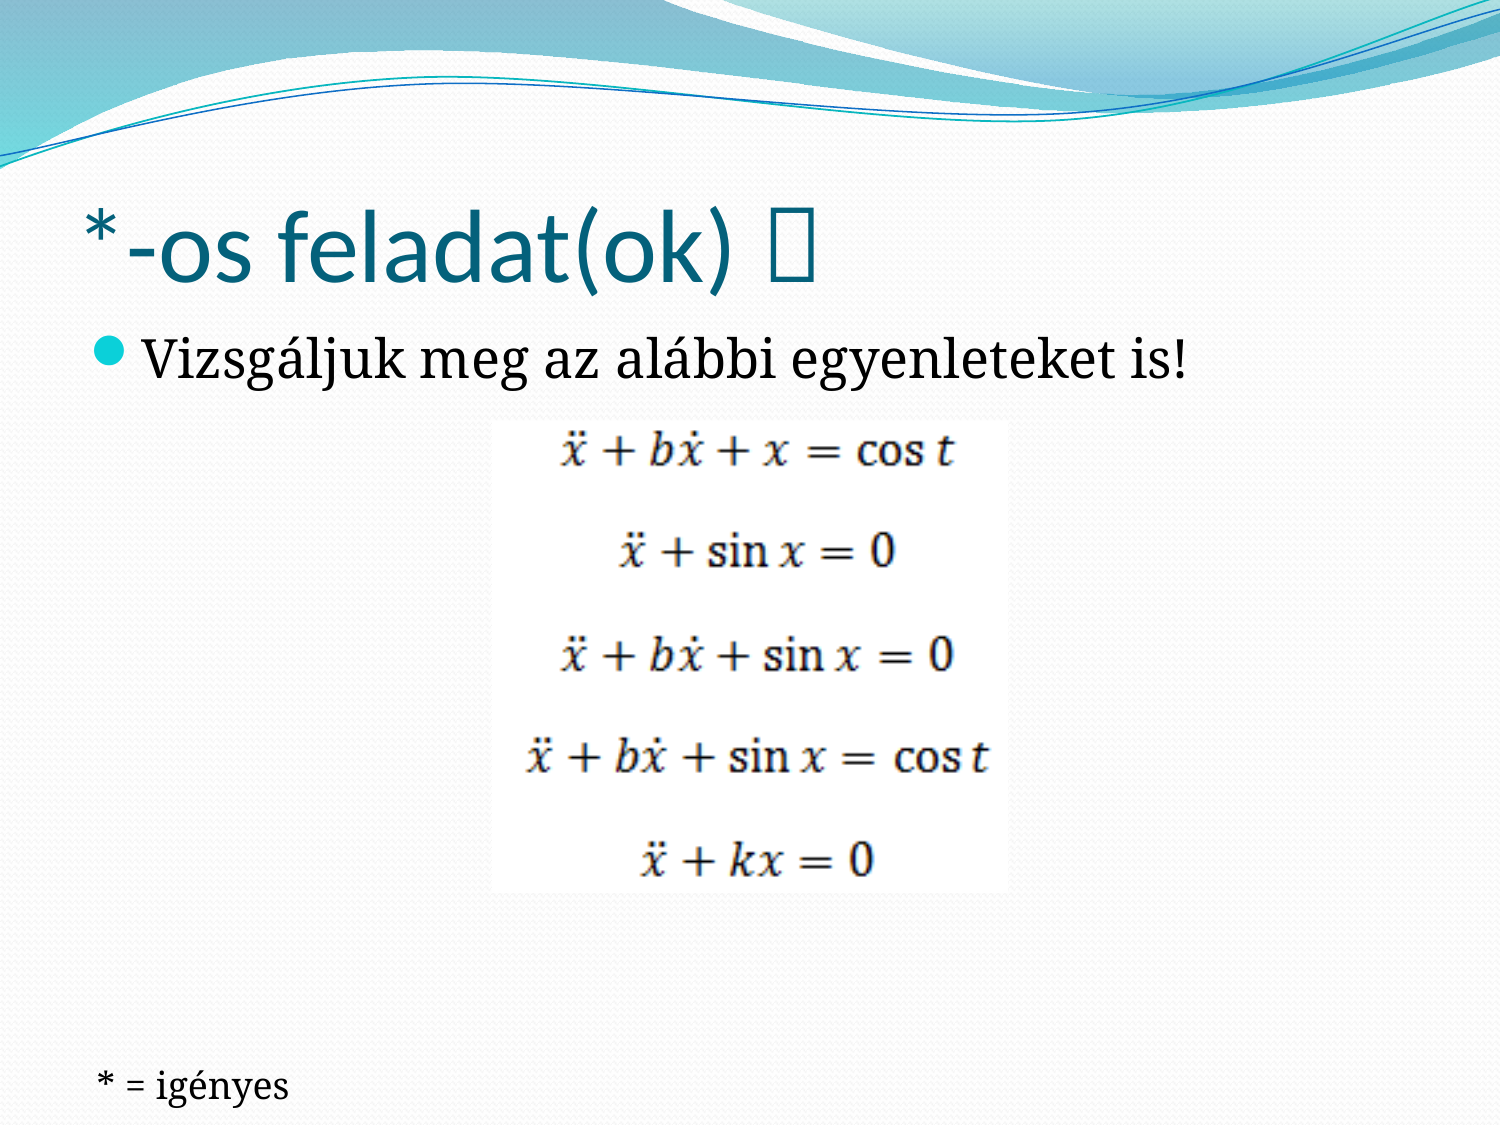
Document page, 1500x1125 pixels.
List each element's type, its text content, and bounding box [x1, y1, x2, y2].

text_box * = igényes [81, 1054, 446, 1115]
title *-os feladat(ok)  [75, 115, 1425, 303]
picture [491, 421, 1008, 893]
list Vizsgáljuk meg az alábbi egyenleteket is! [75, 317, 1425, 1038]
